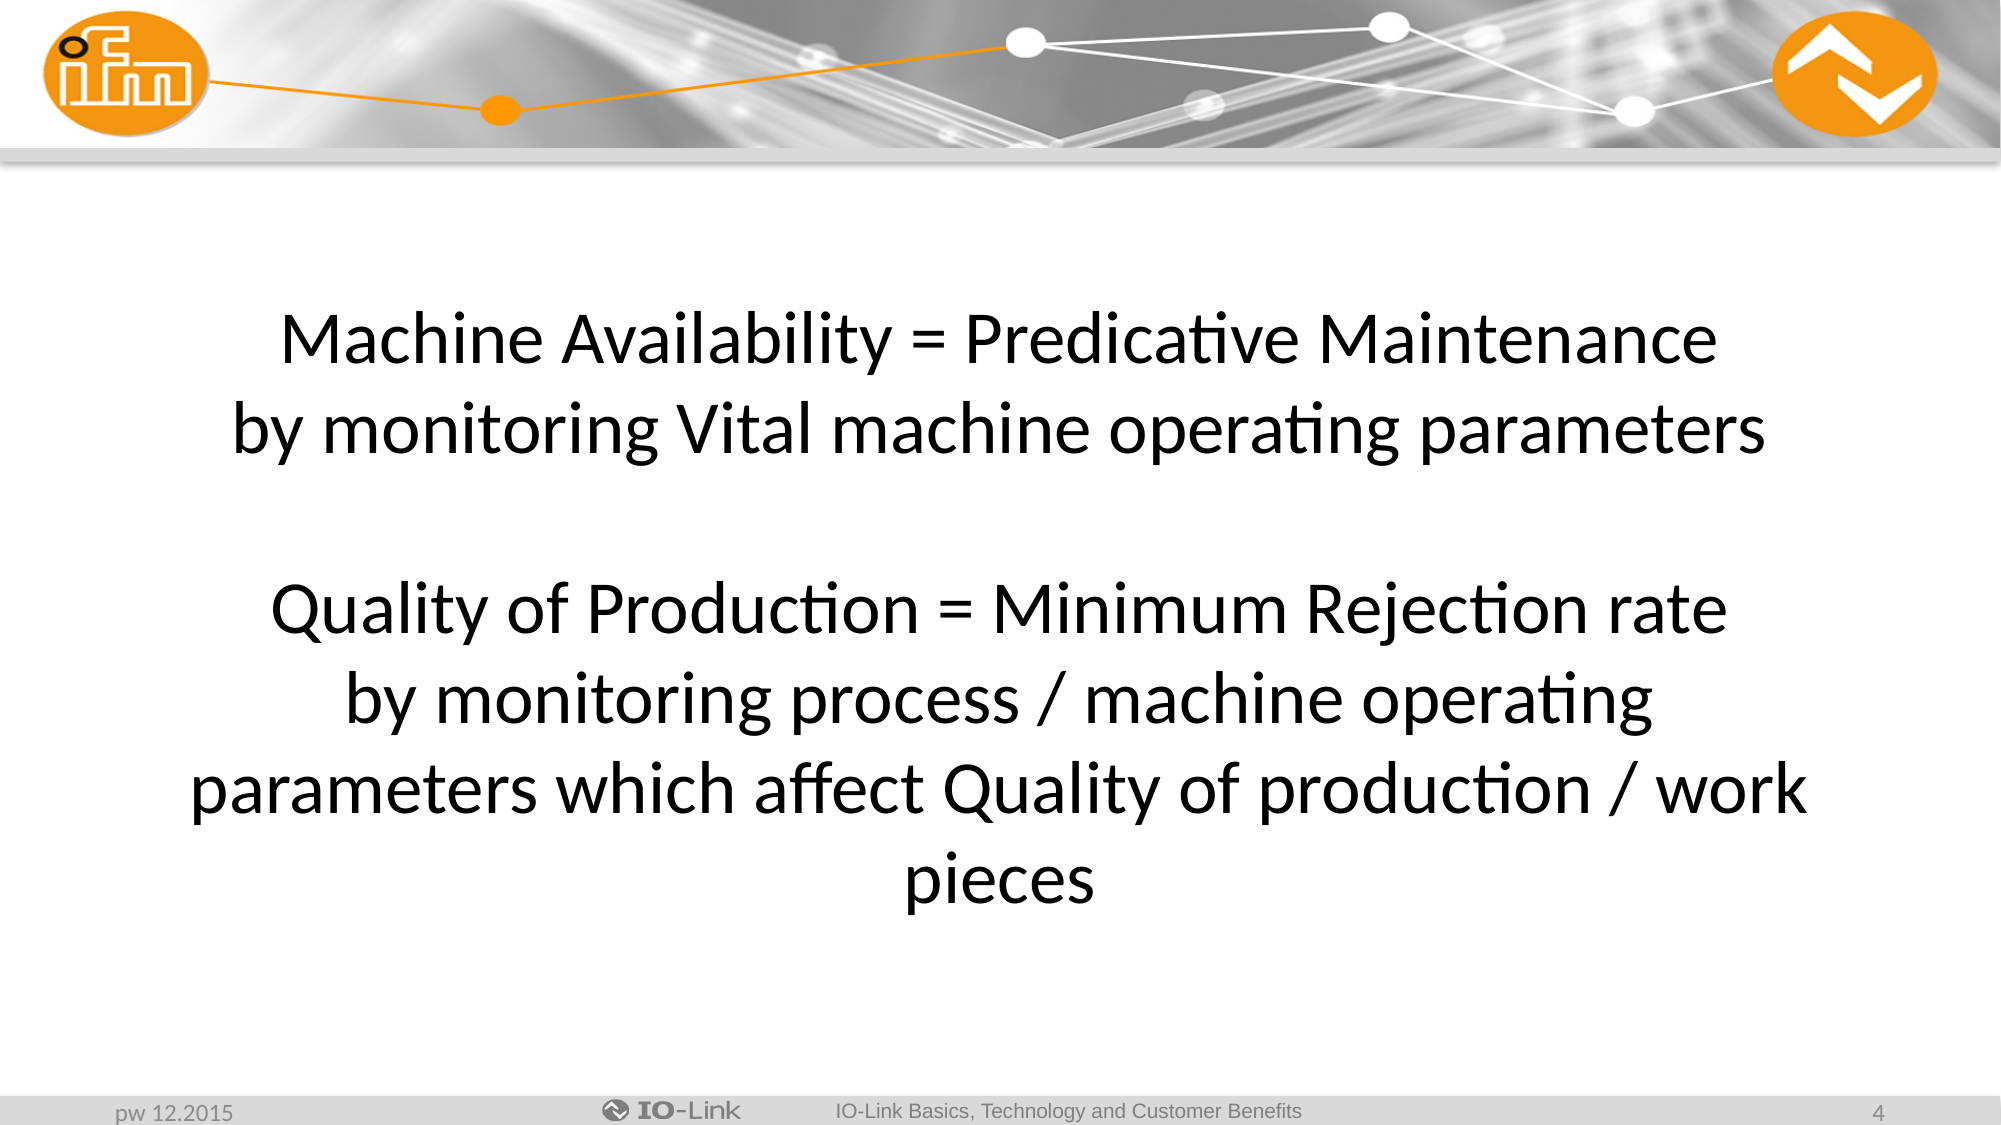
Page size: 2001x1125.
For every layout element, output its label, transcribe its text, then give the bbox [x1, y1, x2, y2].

title Machine Availability = Predicative Maintenance by monitoring Vital machine operating parameters Quality of Production = Minimum Rejection rate by monitoring process / machine operating parameters which affect Quality of production / work pieces [150, 204, 1850, 1003]
picture [600, 1098, 743, 1122]
slide_number 4 [1433, 1081, 1900, 1125]
slide_number pw 12.2015 [99, 1081, 567, 1125]
picture [0, 0, 2000, 148]
